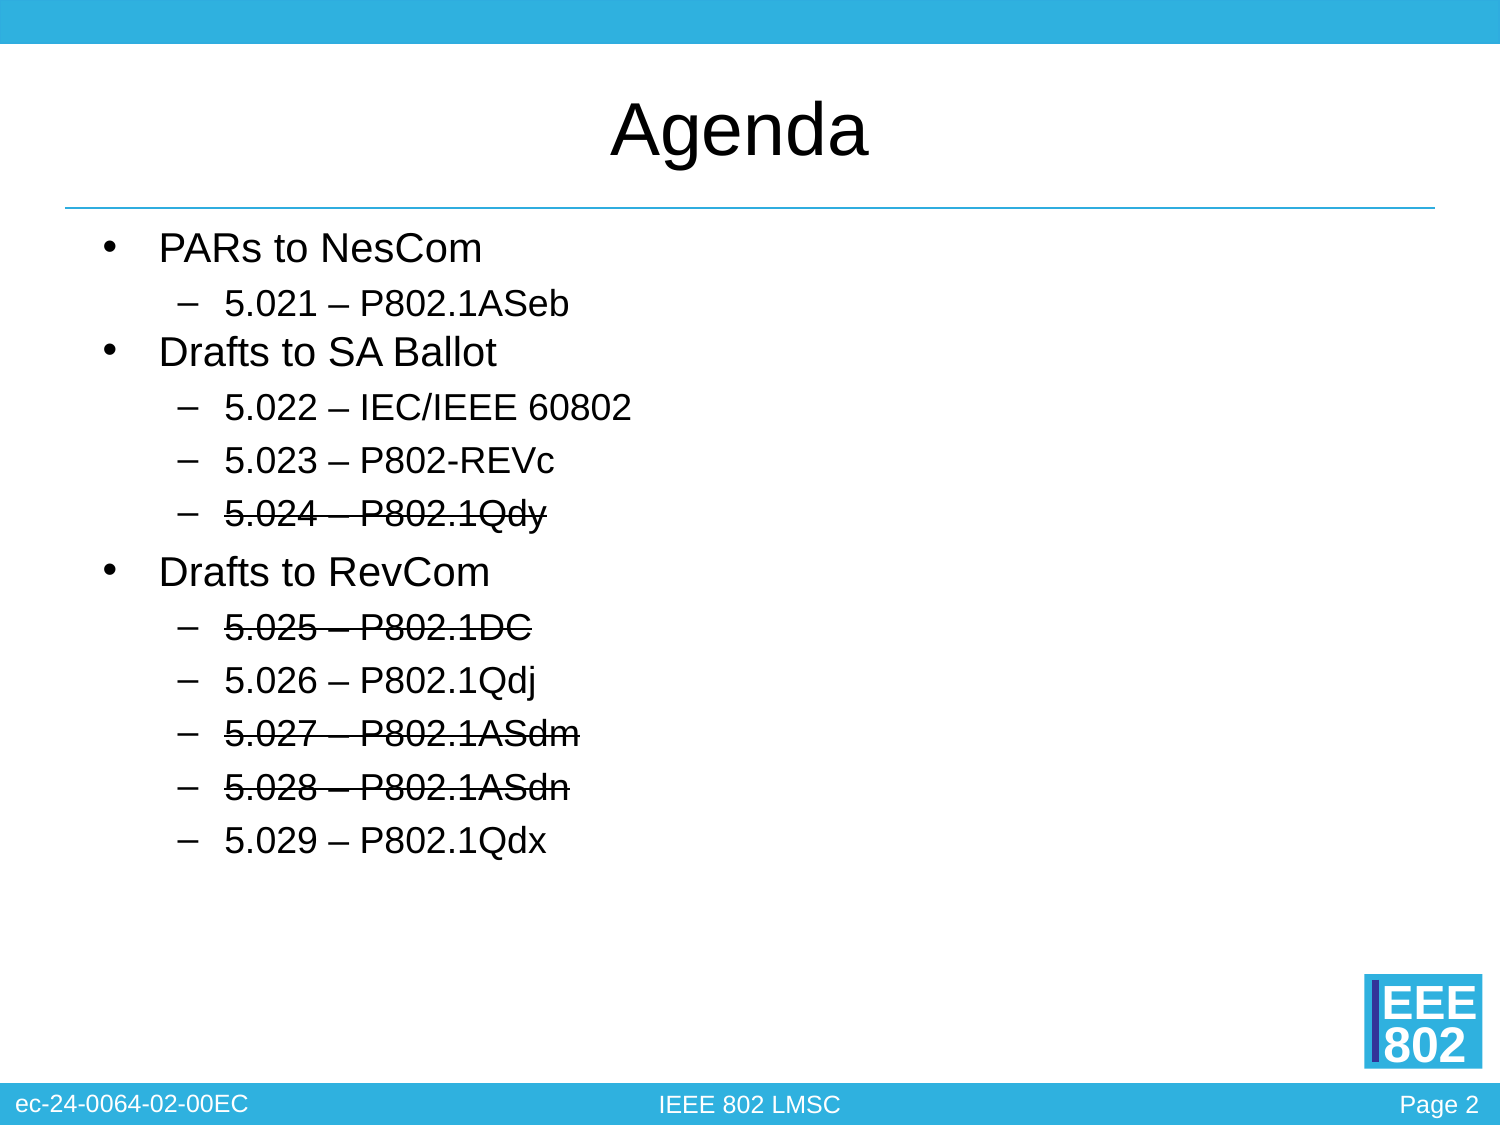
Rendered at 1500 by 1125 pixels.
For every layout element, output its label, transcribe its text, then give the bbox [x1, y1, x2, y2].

title Agenda [112, 31, 1388, 213]
list PARs to NesCom 5.021 – P802.1ASeb Drafts to SA Ballot 5.022 – IEC/IEEE 60802 5.023 – P802-REVc 5.024 – P802.1Qdy Drafts to RevCom 5.025 – P802.1DC 5.026 – P802.1Qdj 5.027 – P802.1ASdm 5.028 – P802.1ASdn 5.029 – P802.1Qdx [87, 213, 1447, 964]
